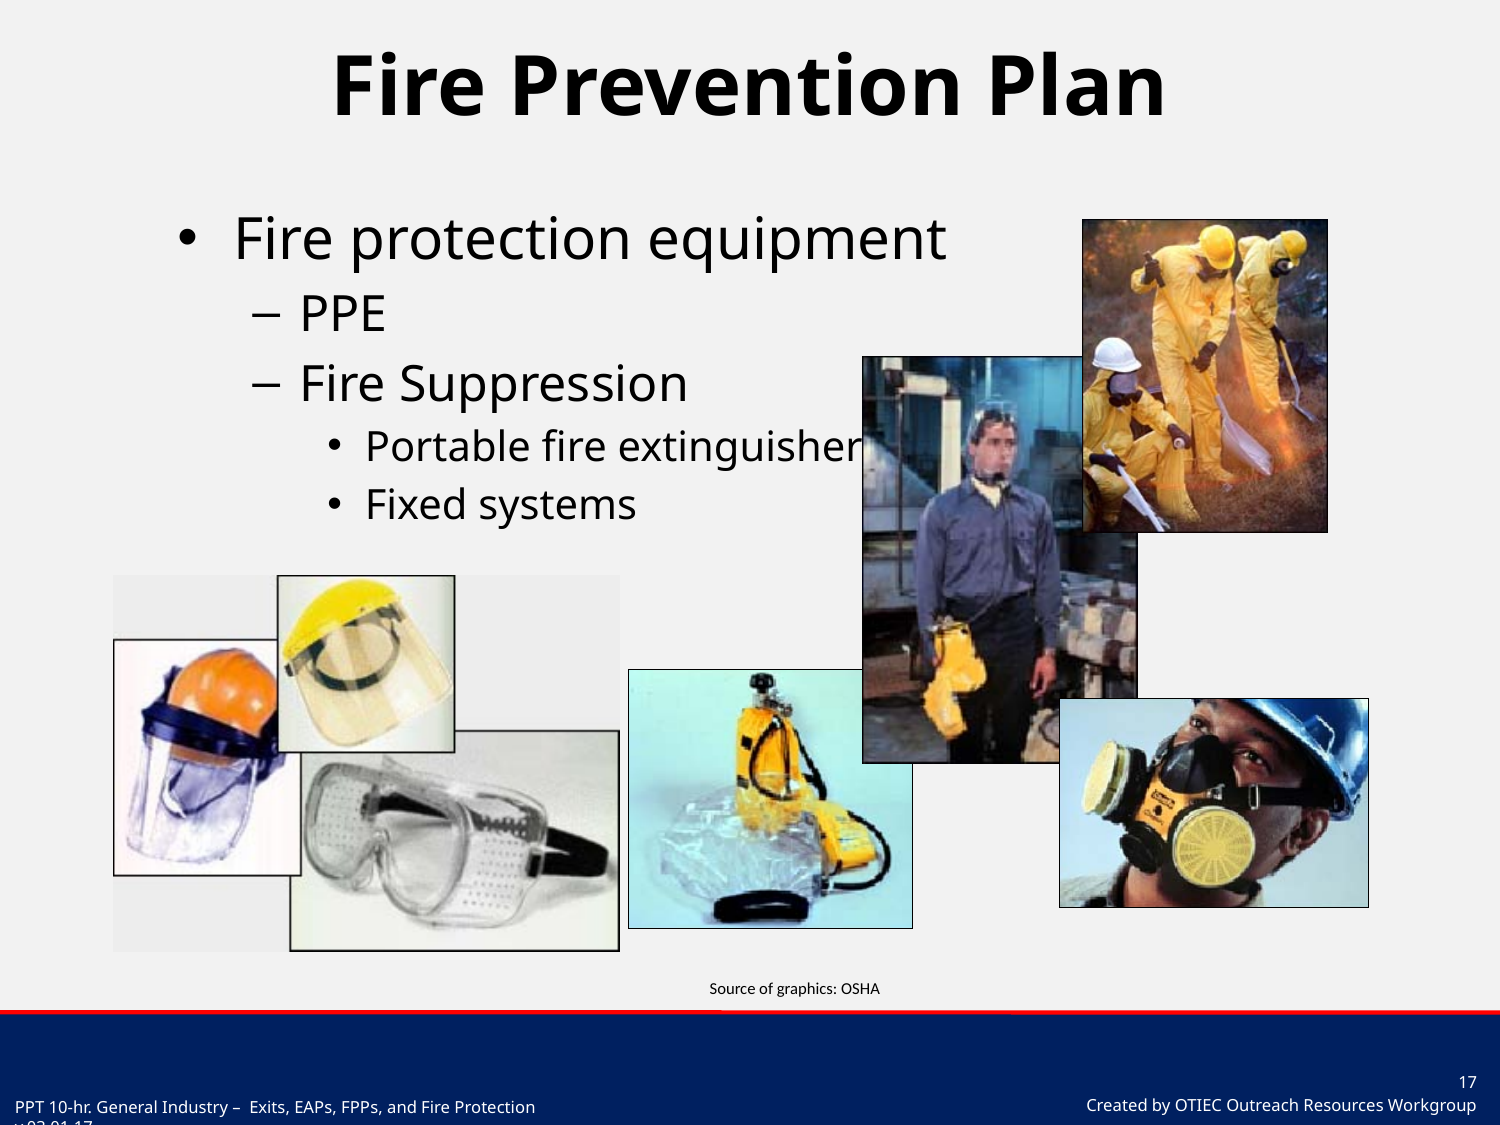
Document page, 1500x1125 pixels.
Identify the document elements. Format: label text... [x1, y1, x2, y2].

picture [628, 219, 1369, 929]
picture [113, 575, 620, 952]
text_box Source of graphics: OSHA [621, 970, 895, 1006]
list Fire protection equipment PPE Fire Suppression Portable fire extinguishers Fixed systems [162, 193, 1000, 625]
title Fire Prevention Plan [75, 24, 1425, 213]
